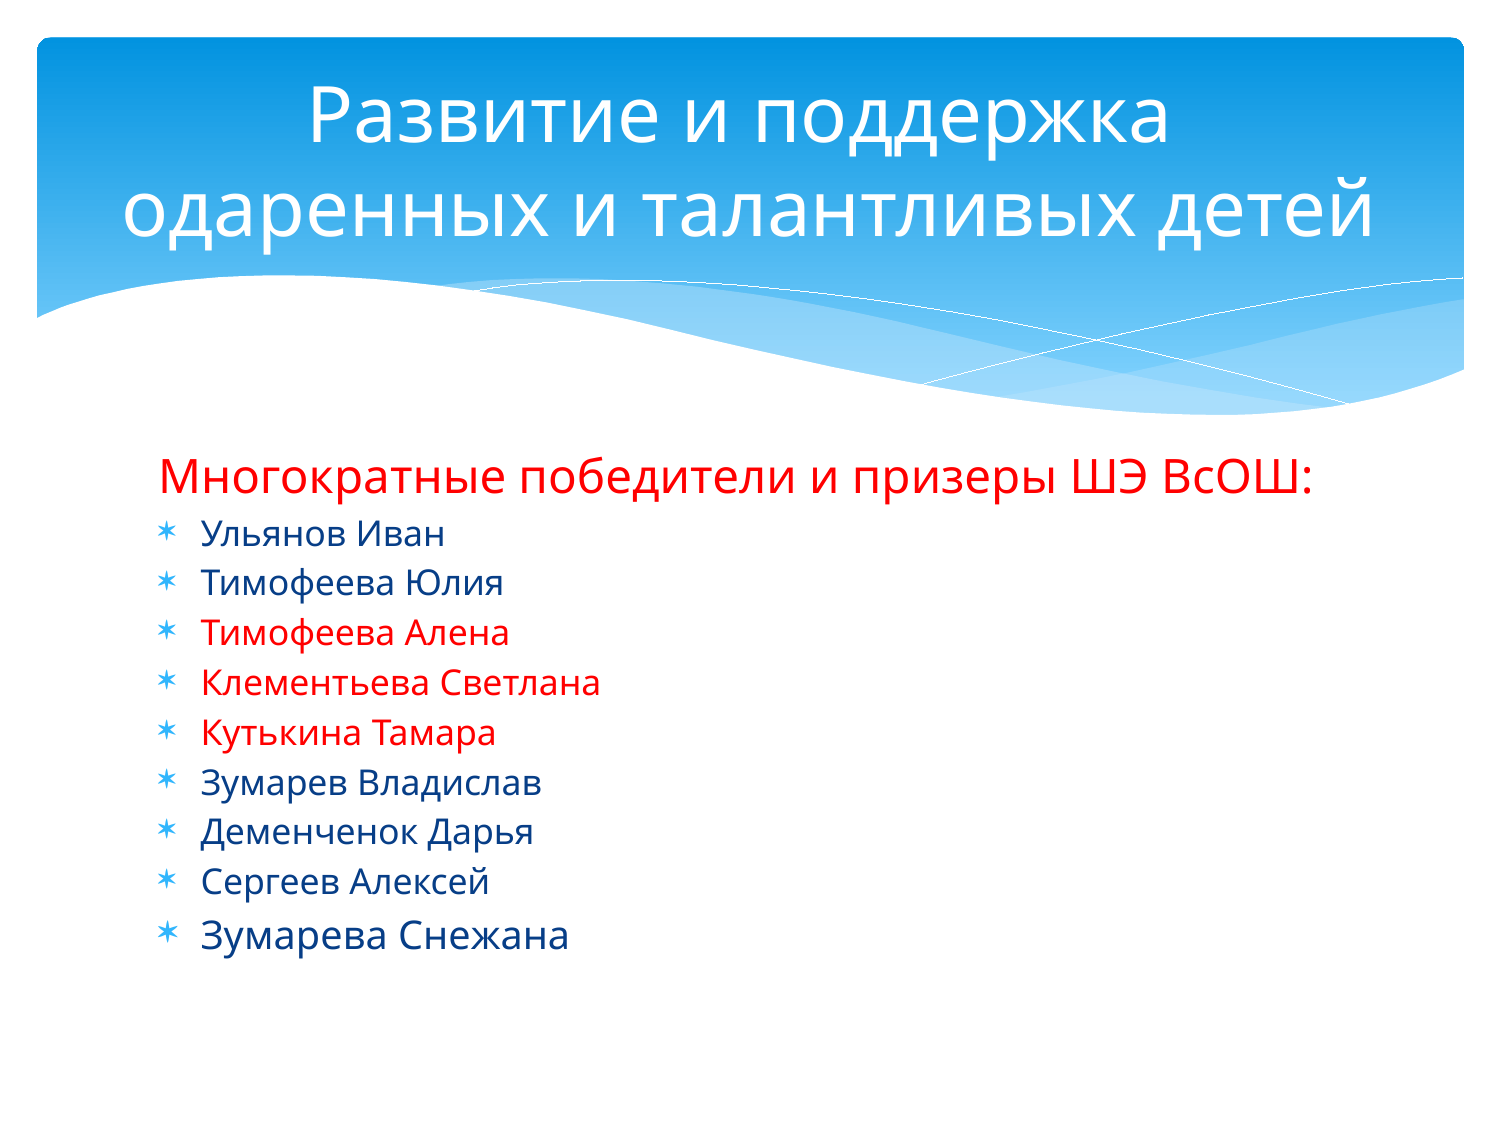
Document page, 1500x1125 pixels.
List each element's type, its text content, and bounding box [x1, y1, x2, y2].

title Развитие и поддержка одаренных и талантливых детей [75, 55, 1425, 261]
list Многократные победители и призеры ШЭ ВсОШ: Ульянов Иван Тимофеева Юлия Тимофеева Алена Клементьева Светлана Кутькина Тамара Зумарев Владислав Деменченок Дарья Сергеев Алексей Зумарева Снежана [143, 438, 1359, 1005]
